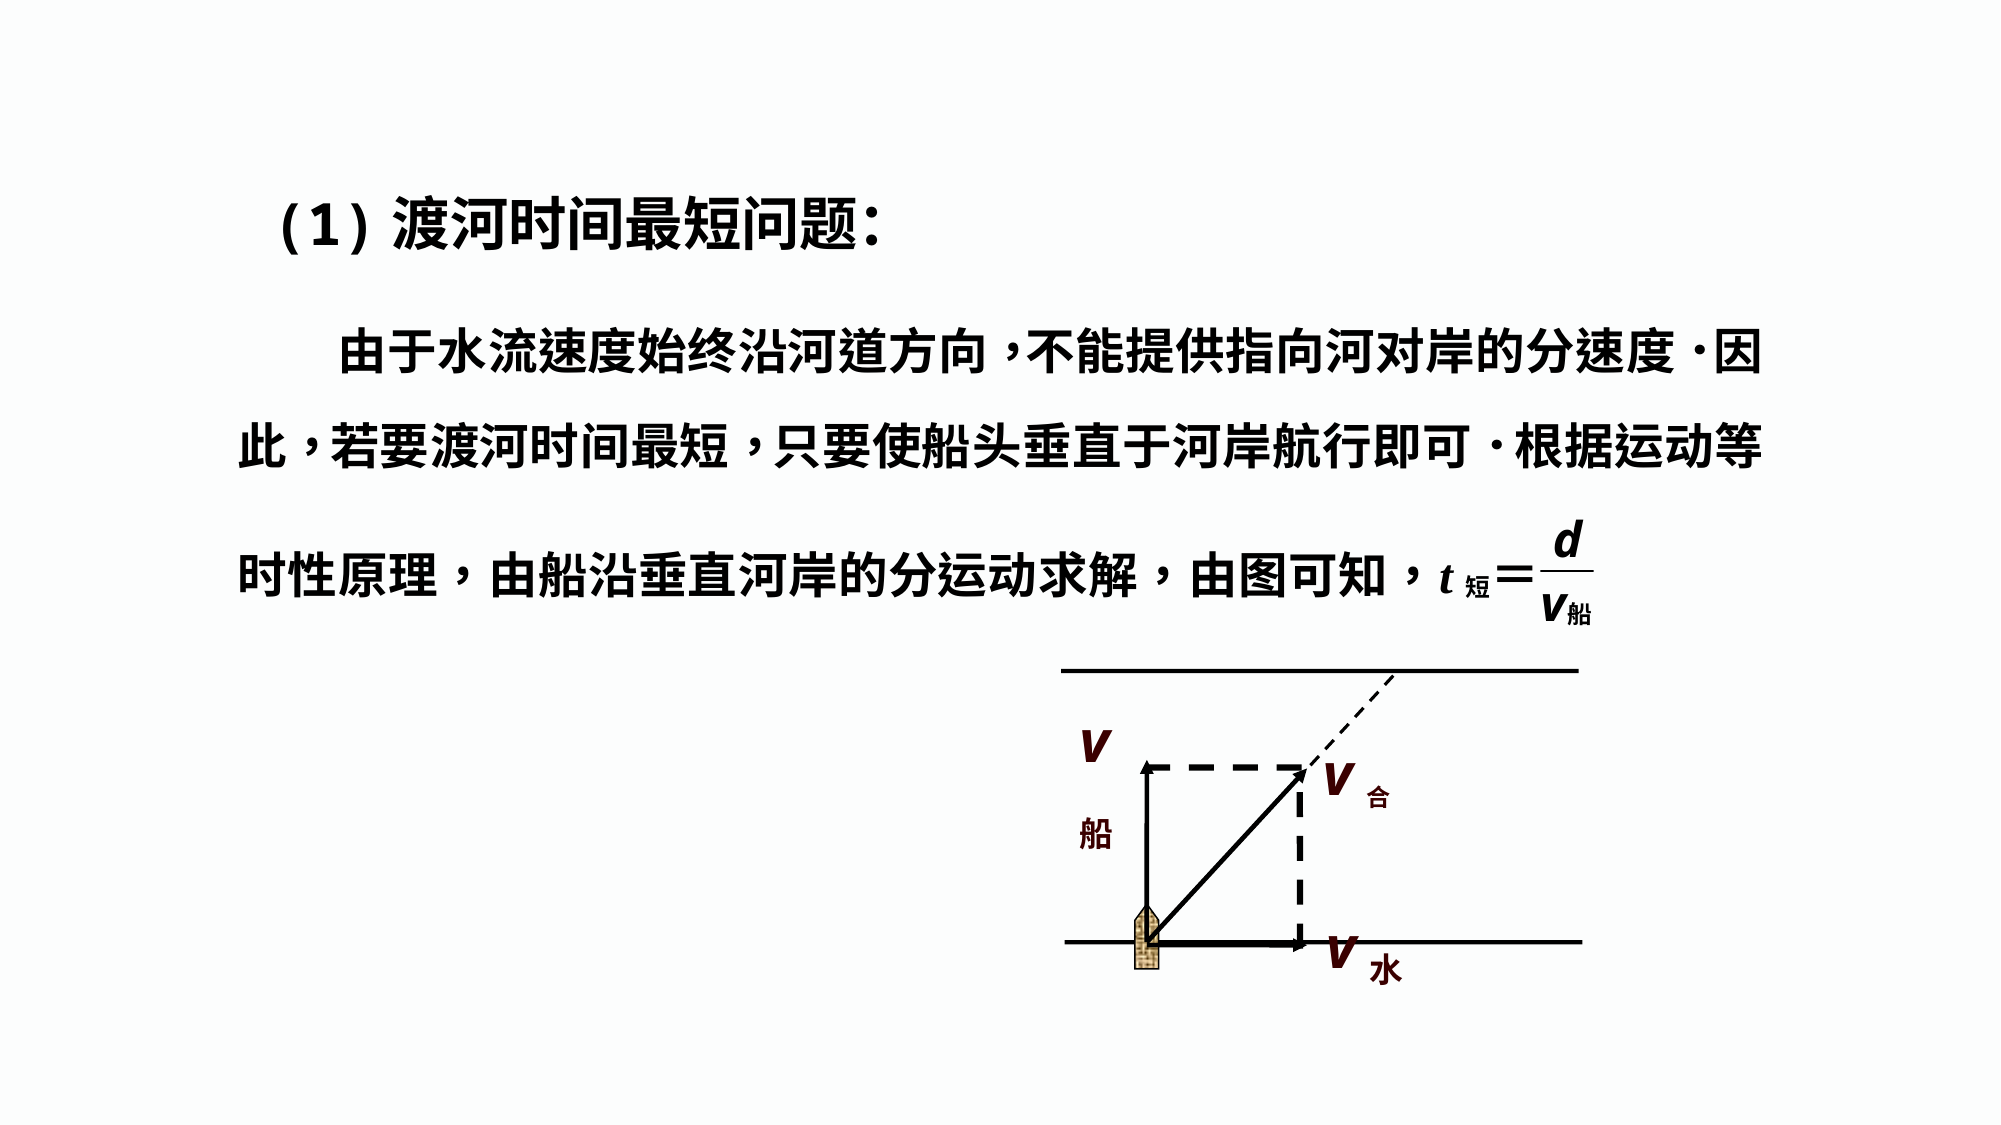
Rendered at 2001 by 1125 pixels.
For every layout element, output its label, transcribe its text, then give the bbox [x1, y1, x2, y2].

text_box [237, 319, 1761, 672]
text_box [1134, 943, 1146, 969]
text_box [1146, 729, 1488, 943]
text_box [1064, 696, 1171, 943]
text_box (1)渡河时间最短问题： [258, 180, 931, 265]
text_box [1146, 902, 1492, 989]
